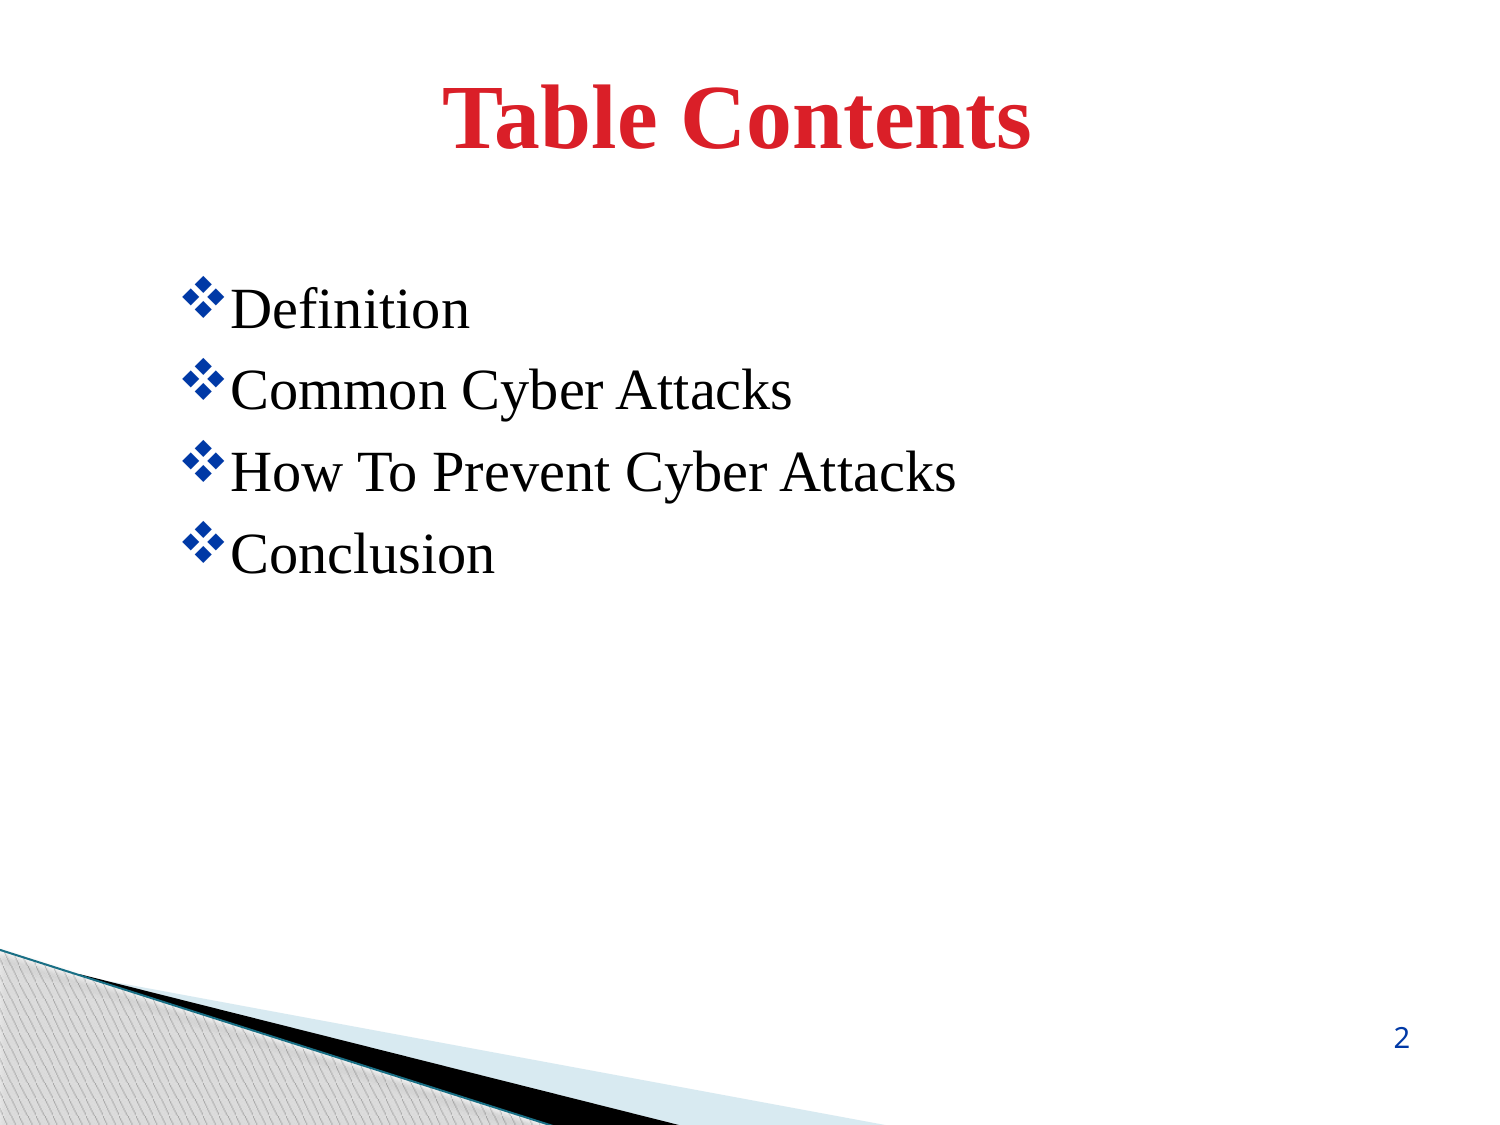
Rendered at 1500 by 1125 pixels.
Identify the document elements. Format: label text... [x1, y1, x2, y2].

text_box Table Contents [237, 49, 1238, 175]
text_box Definition Common Cyber Attacks How To Prevent Cyber Attacks Conclusion [87, 262, 1438, 850]
text_box 2 [1074, 1012, 1425, 1073]
